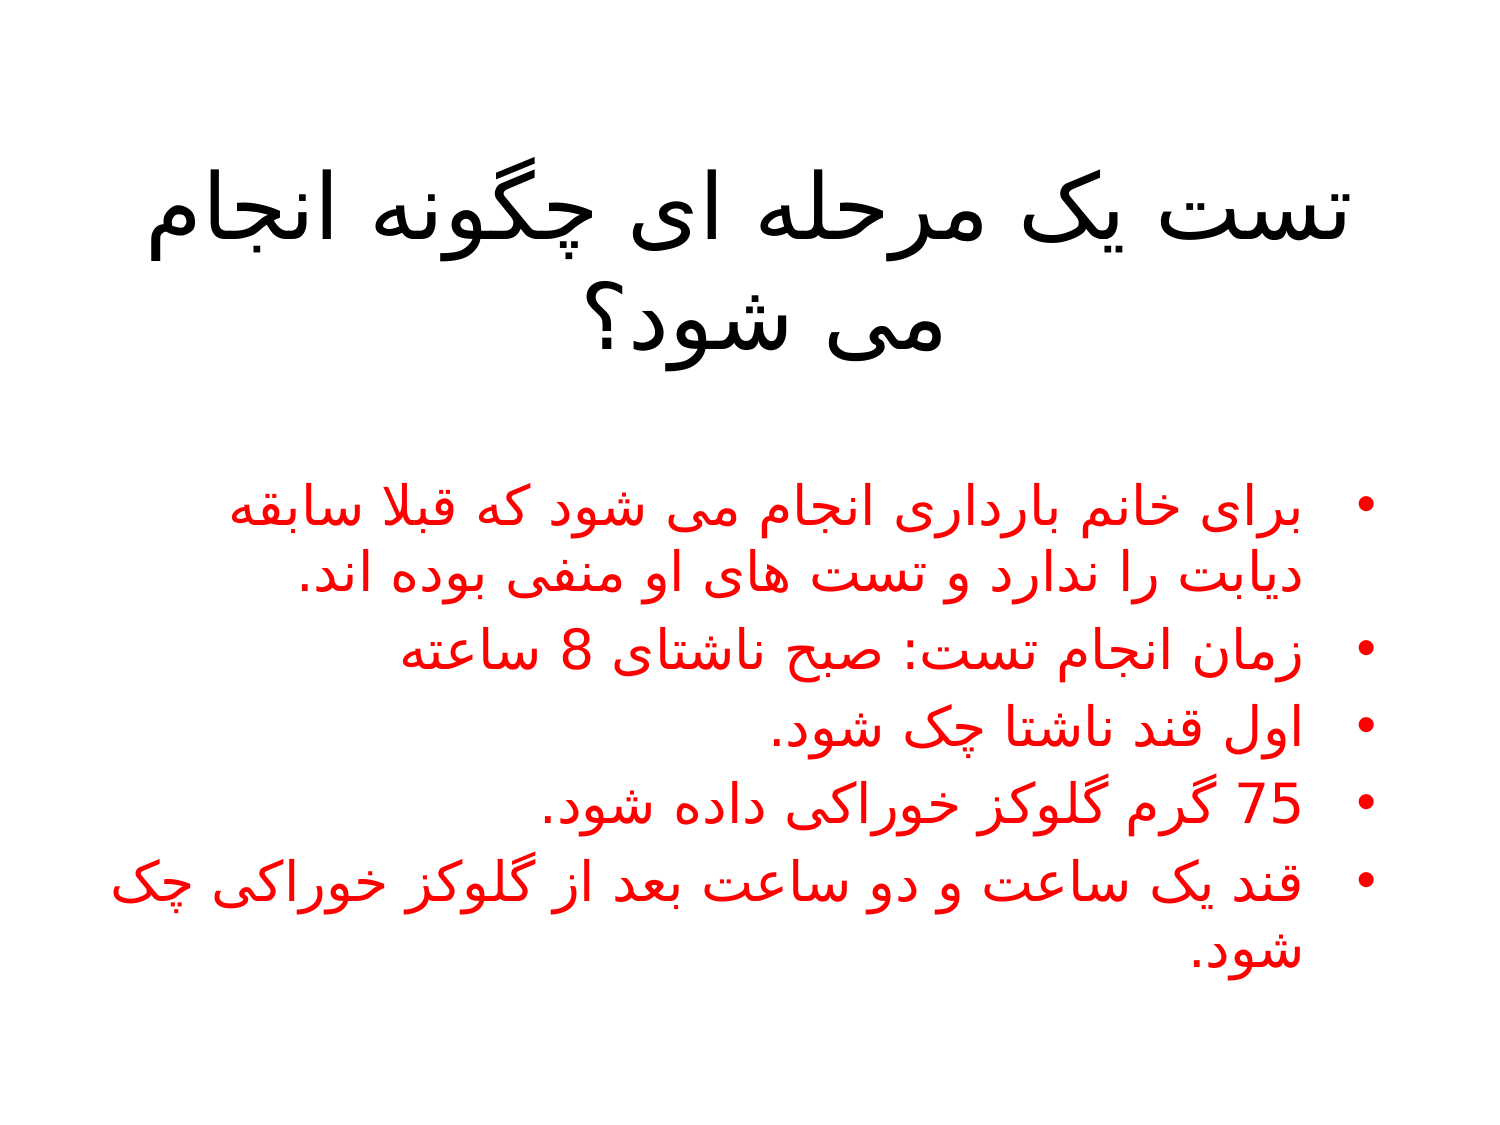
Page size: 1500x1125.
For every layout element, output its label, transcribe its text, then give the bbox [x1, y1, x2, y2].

title تست یک مرحله ای چگونه انجام می شود؟ [112, 137, 1388, 379]
subtitle برای خانم بارداری انجام می شود که قبلا سابقه دیابت را ندارد و تست های او منفی بوده اند. زمان انجام تست: صبح ناشتای 8 ساعته اول قند ناشتا چک شود. 75 گرم گلوکز خوراکی داده شود. قند یک ساعت و دو ساعت بعد از گلوکز خوراکی چک شود. [75, 462, 1388, 988]
